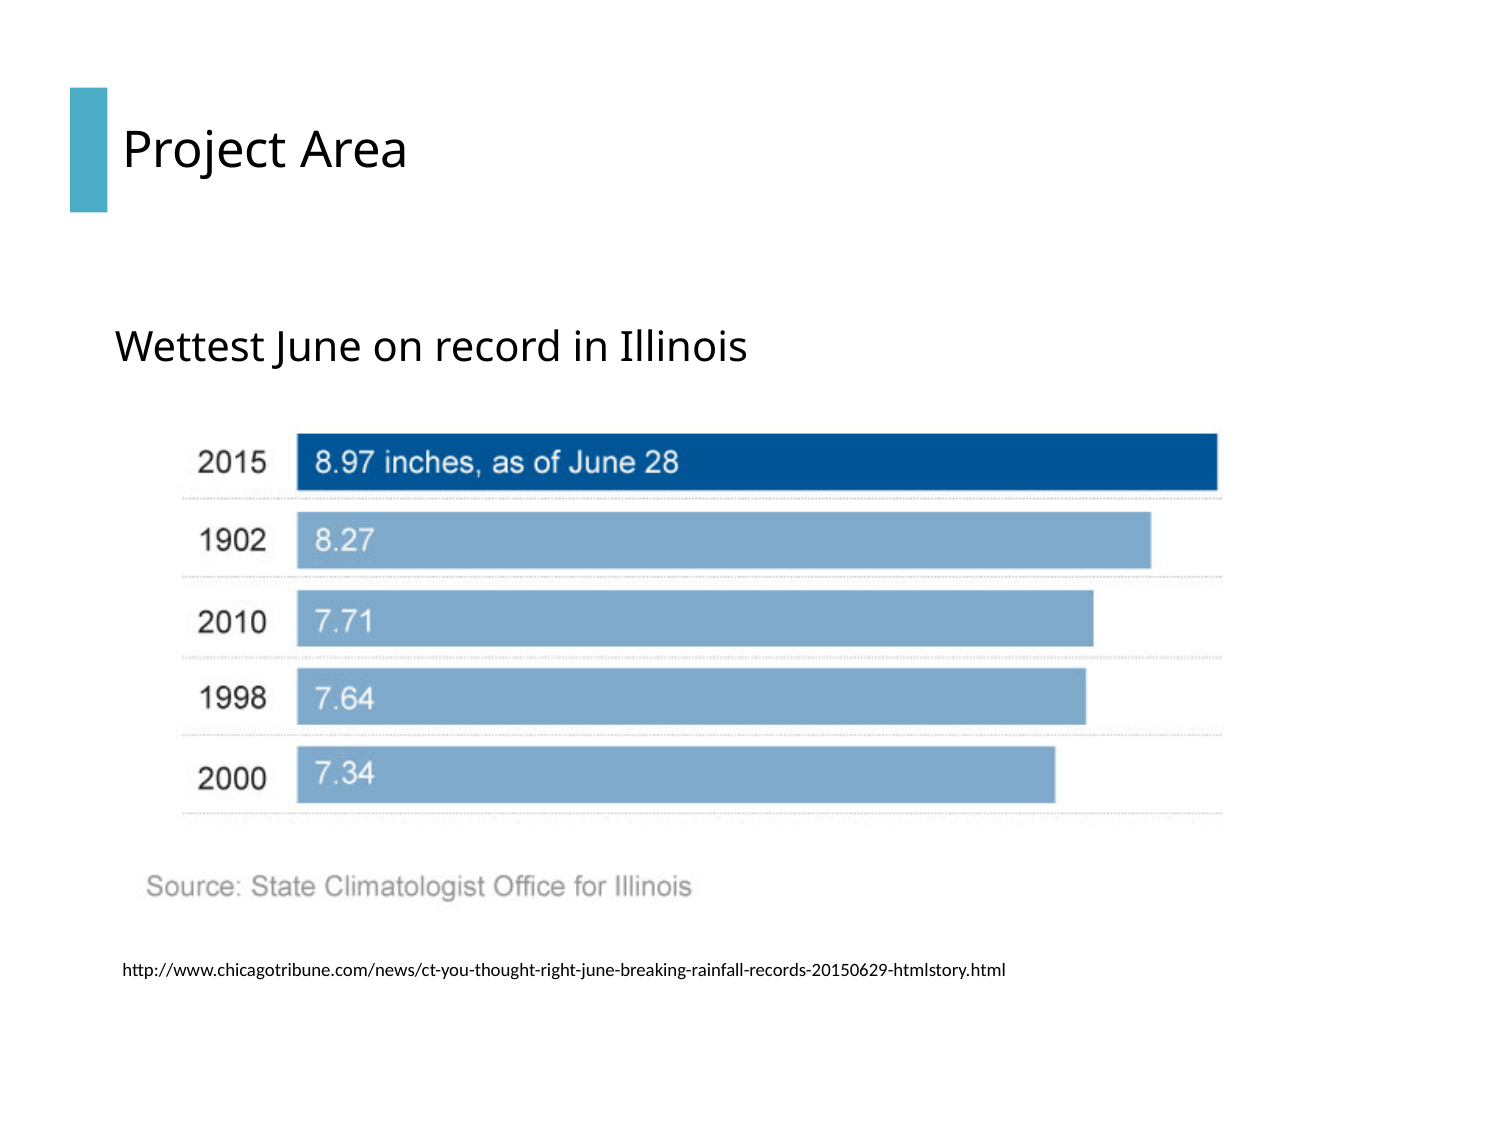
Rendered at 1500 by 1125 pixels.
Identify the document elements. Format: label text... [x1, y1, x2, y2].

title Project Area [107, 82, 445, 213]
text_box http://www.chicagotribune.com/news/ct-you-thought-right-june-breaking-rainfall-records-20150629-htmlstory.html [107, 950, 1363, 988]
text_box [68, 85, 110, 215]
text_box Wettest June on record in Illinois [100, 312, 763, 378]
picture [124, 387, 1298, 927]
